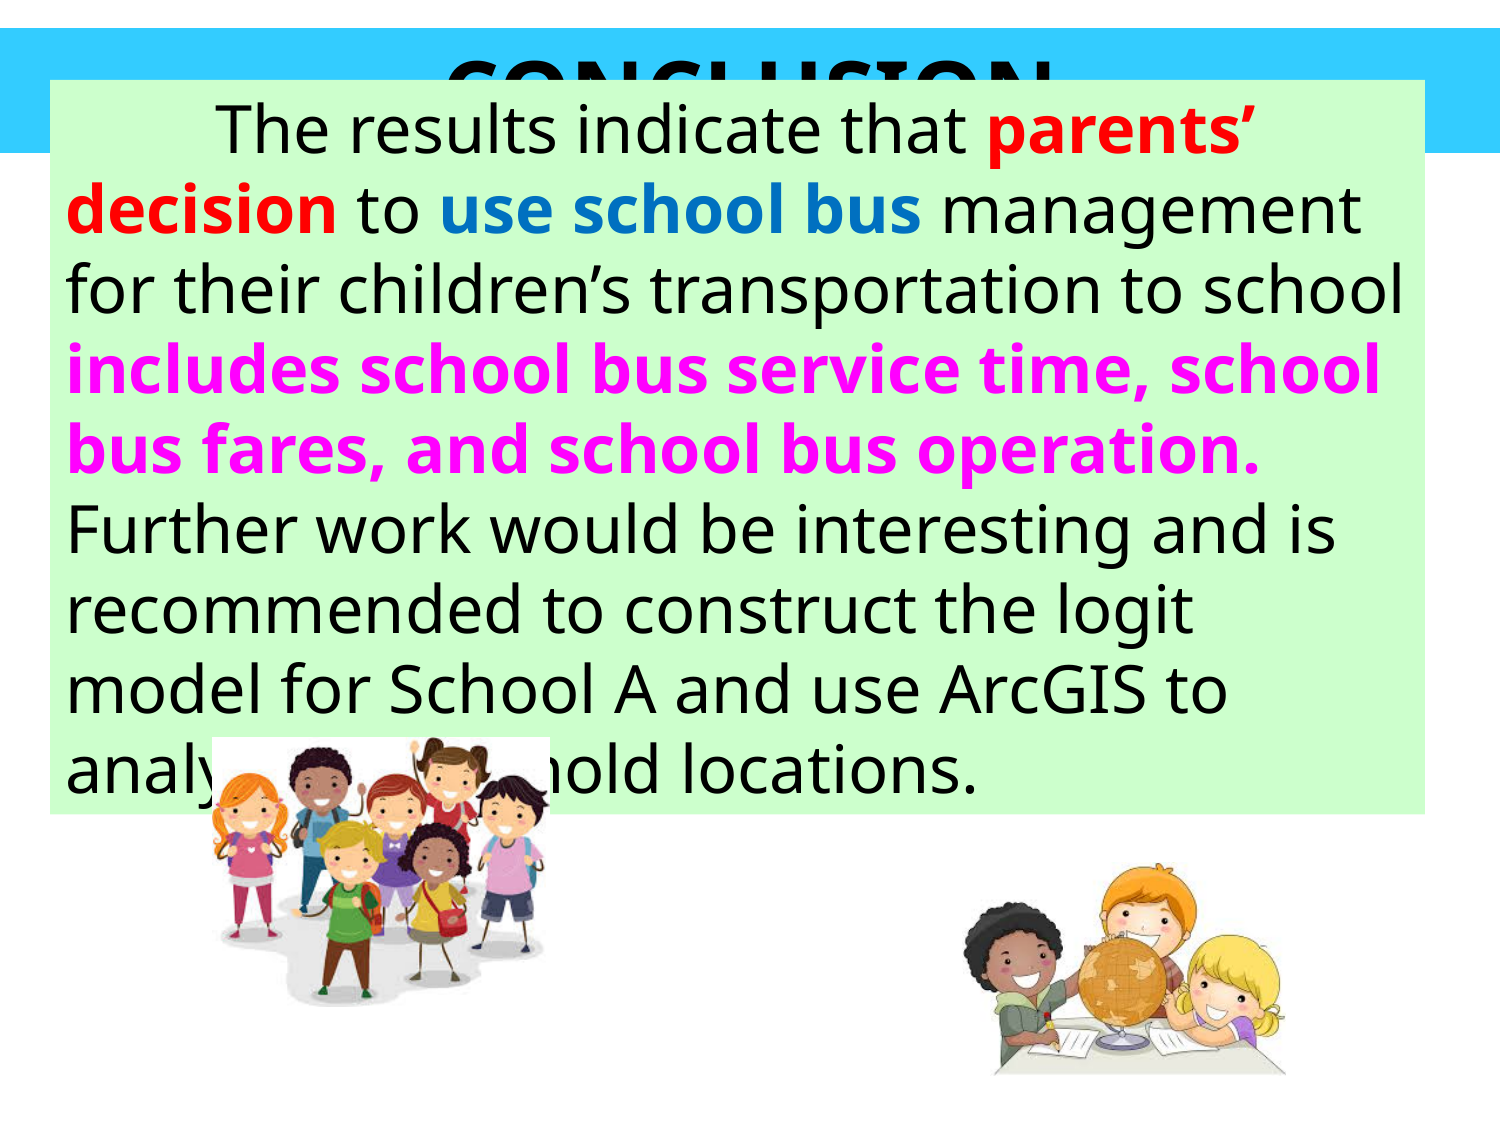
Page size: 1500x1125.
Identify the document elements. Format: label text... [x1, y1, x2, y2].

picture [212, 737, 551, 1008]
text_box CONCLUSION [0, 28, 1500, 153]
text_box The results indicate that parents’ decision to use school bus management for their children’s transportation to school includes school bus service time, school bus fares, and school bus operation. Further work would be interesting and is recommended to construct the logit model for School A and use ArcGIS to analysis household locations. [50, 79, 1425, 815]
picture [962, 862, 1286, 1076]
